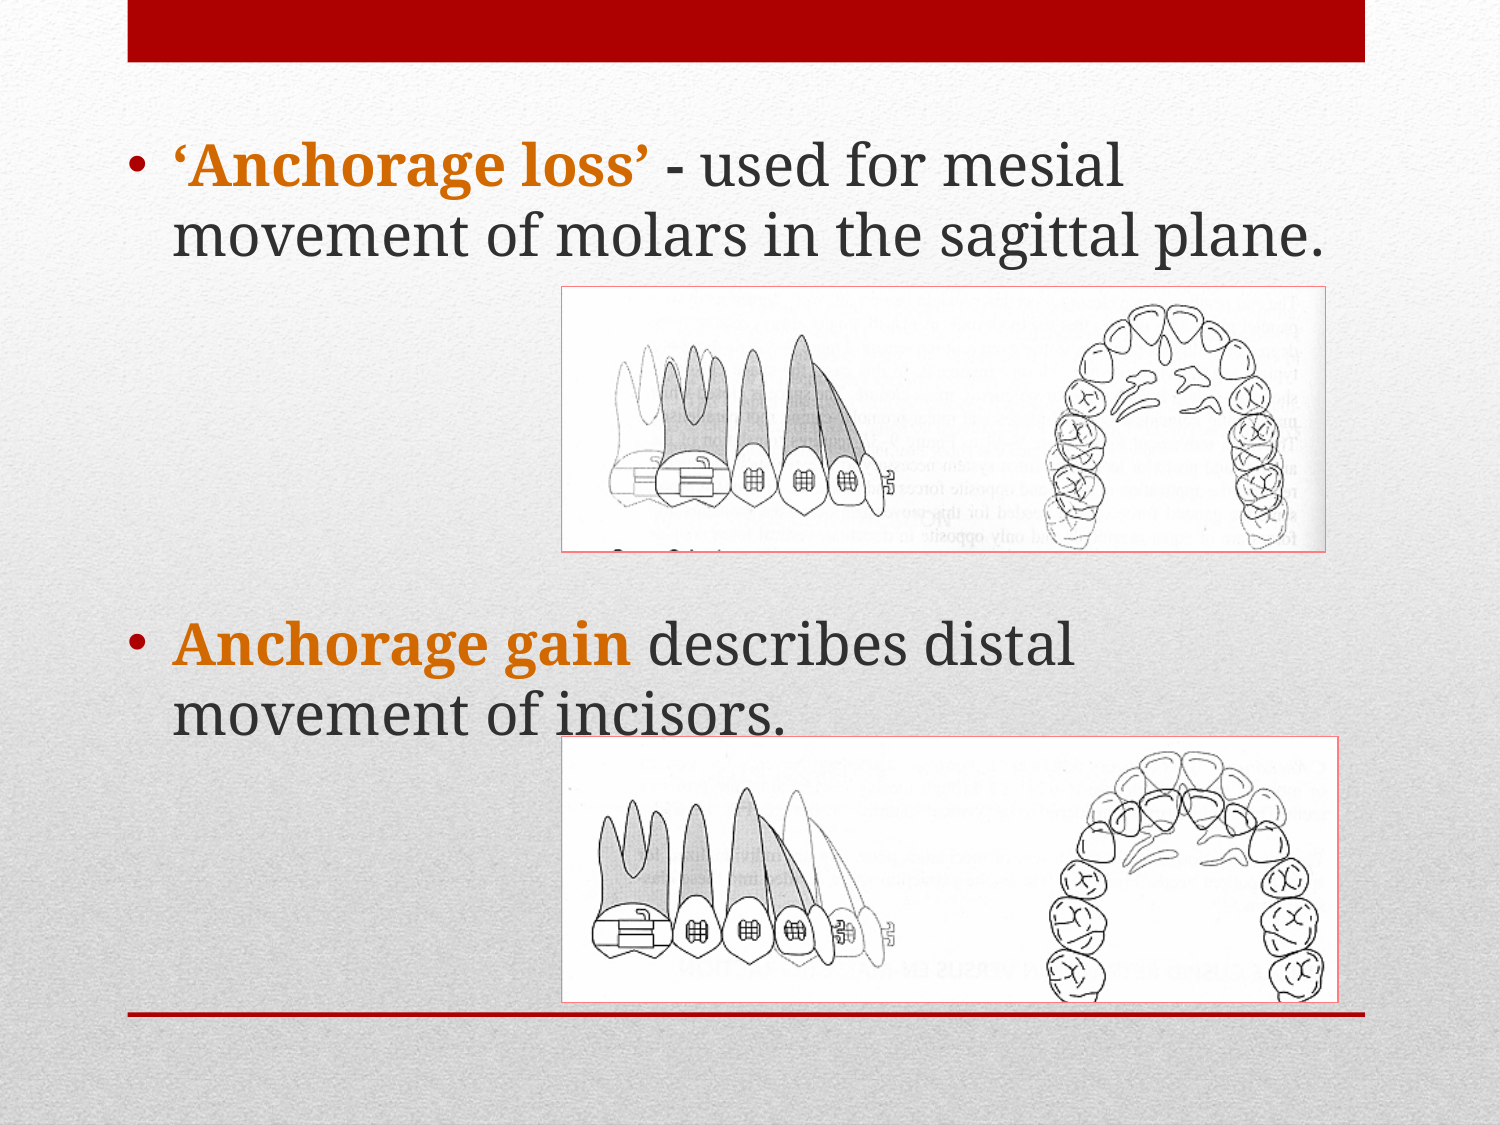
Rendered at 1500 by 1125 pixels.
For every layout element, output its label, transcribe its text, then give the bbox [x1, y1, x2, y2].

list ‘Anchorage loss’ - used for mesial movement of molars in the sagittal plane. Anchorage gain describes distal movement of incisors. [112, 0, 1388, 875]
picture [561, 736, 1339, 1003]
picture [561, 286, 1326, 552]
